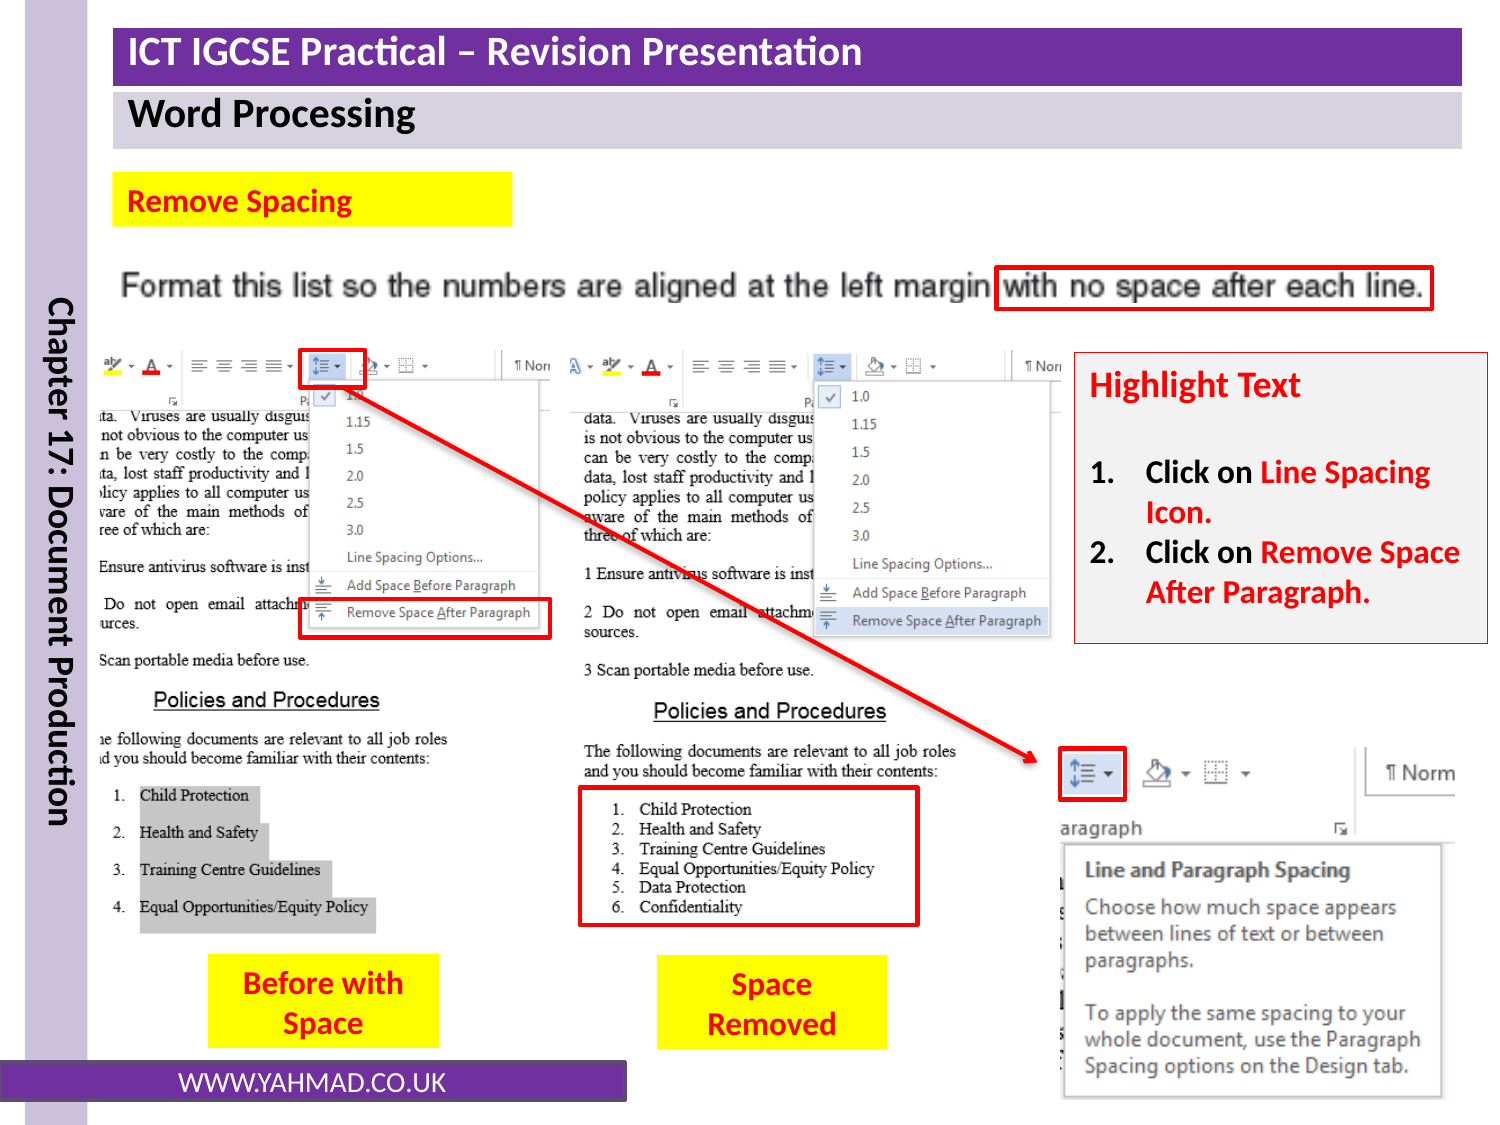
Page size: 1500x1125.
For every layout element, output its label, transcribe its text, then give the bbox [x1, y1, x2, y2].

text_box Space Removed [656, 955, 888, 1050]
text_box Remove Spacing [112, 171, 513, 227]
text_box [342, 387, 1038, 763]
picture [104, 239, 1456, 303]
text_box Highlight Text Click on Line Spacing Icon. Click on Remove Space After Paragraph. [1074, 352, 1488, 644]
picture [99, 349, 551, 945]
picture [569, 349, 1456, 1101]
text_box Before with Space [208, 953, 439, 1049]
